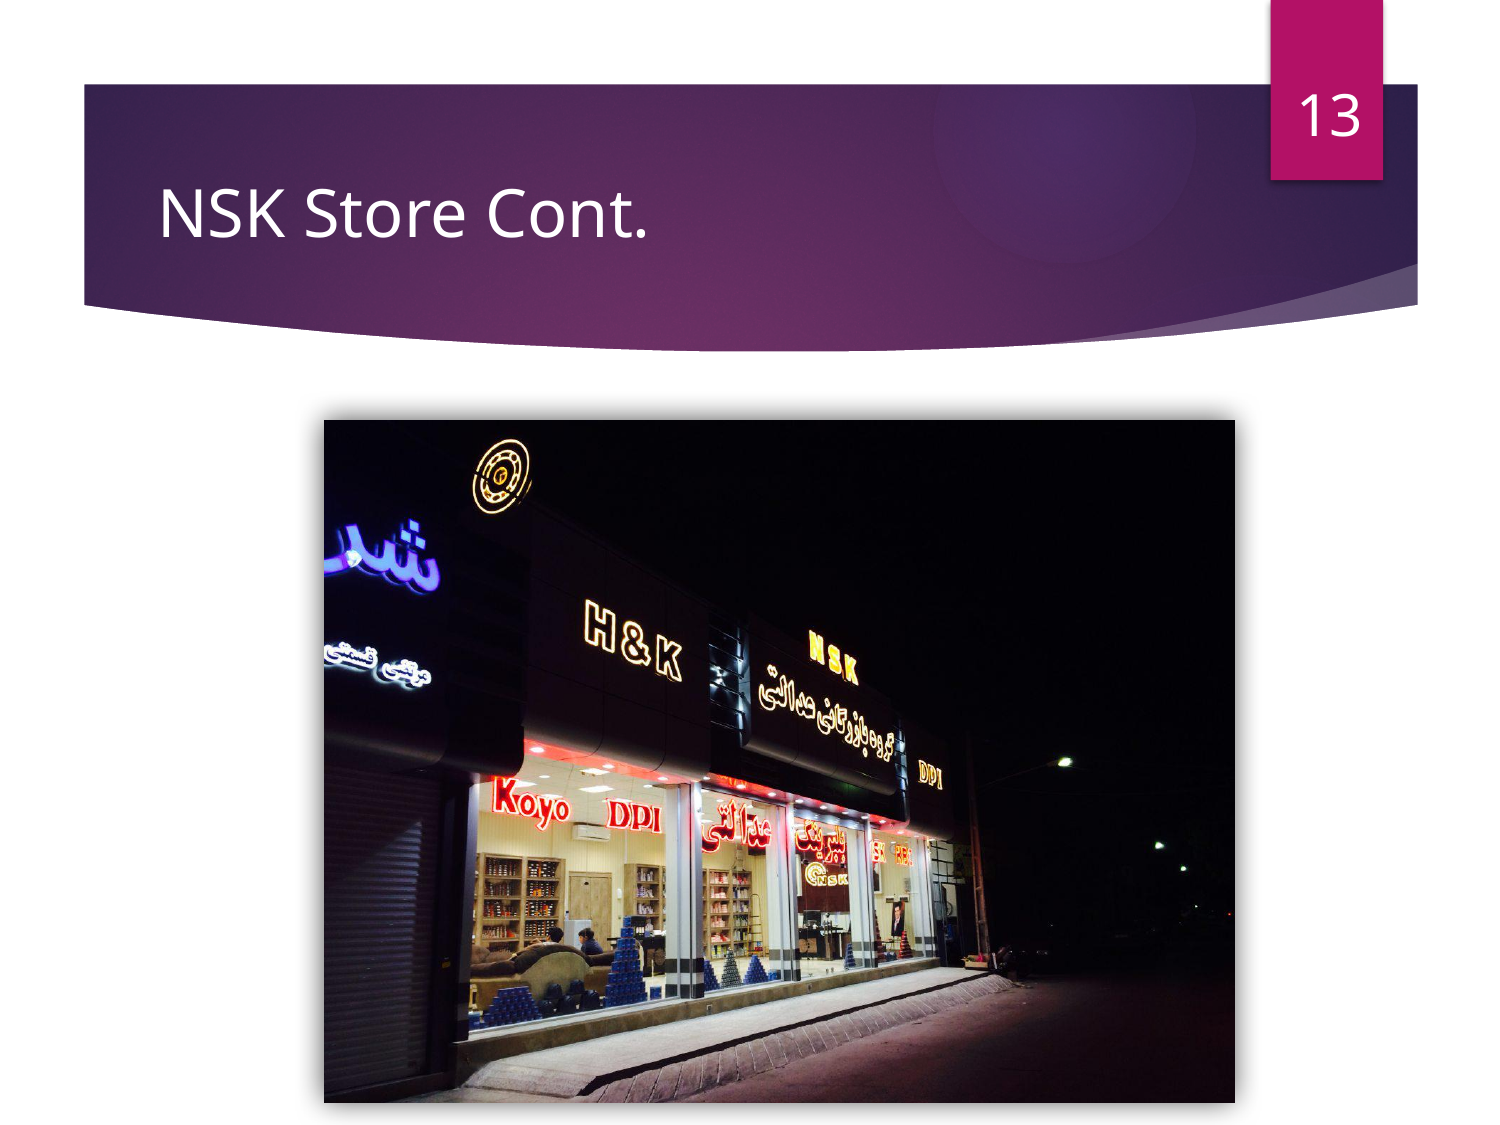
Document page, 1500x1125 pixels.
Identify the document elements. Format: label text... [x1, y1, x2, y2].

title NSK Store Cont. [142, 152, 1183, 269]
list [324, 420, 1235, 1104]
text_box 13 [1281, 42, 1388, 185]
